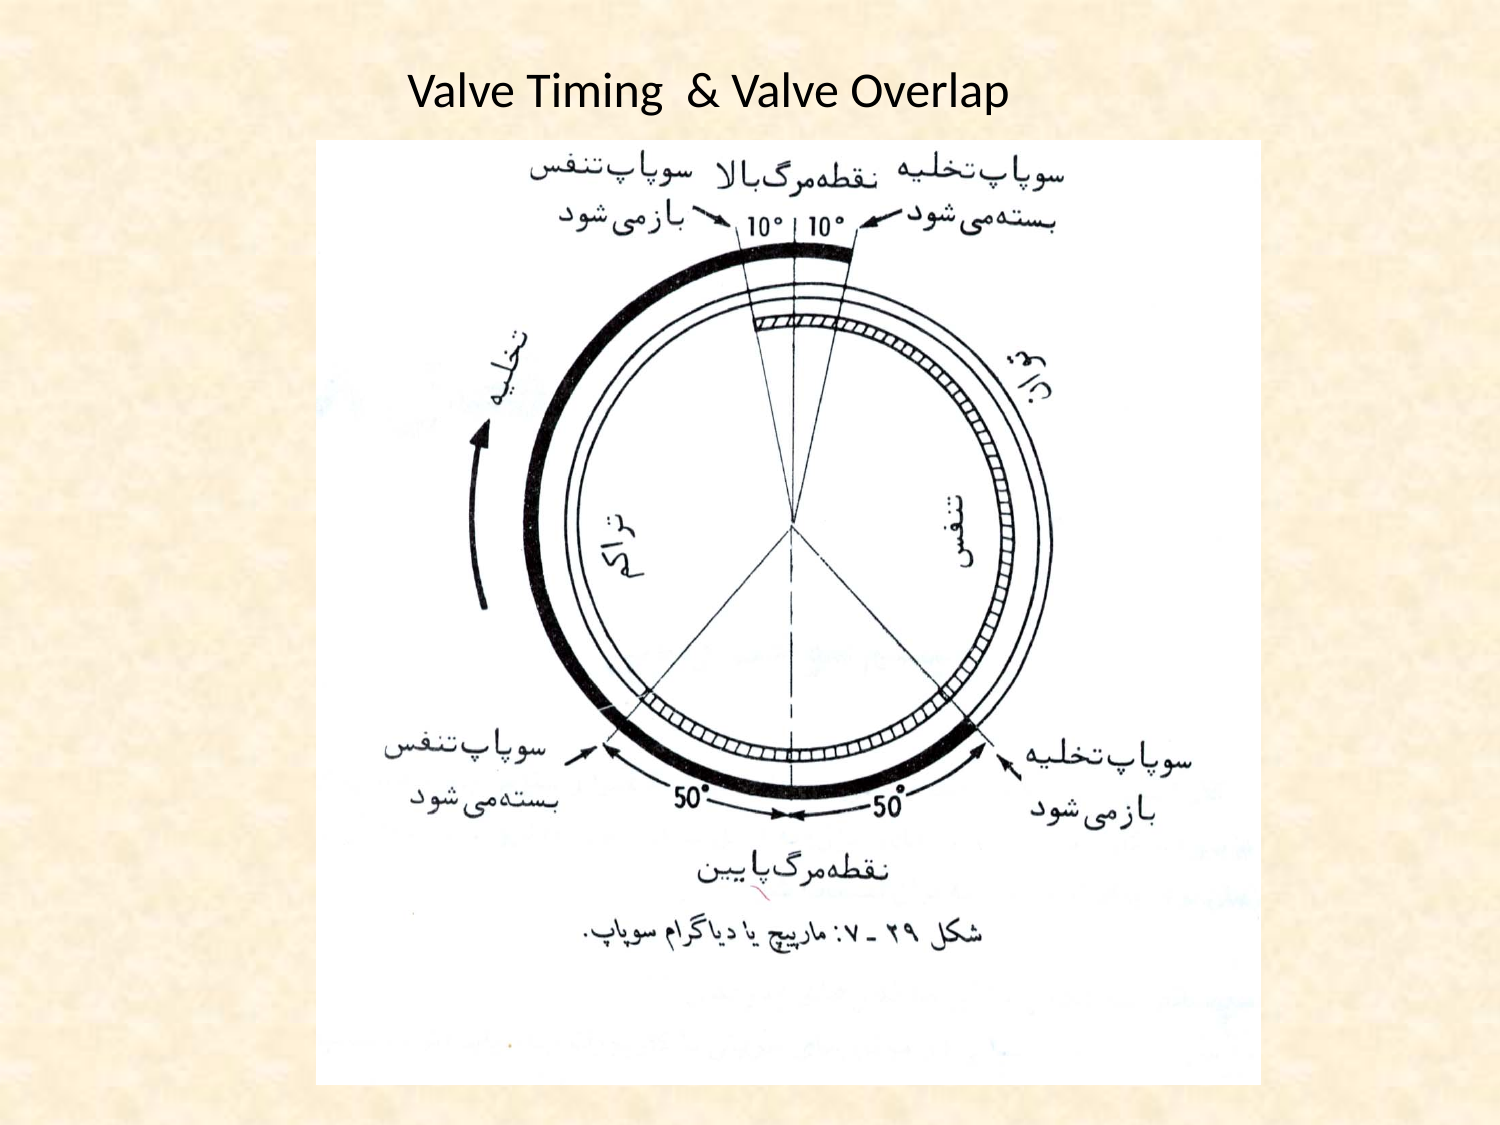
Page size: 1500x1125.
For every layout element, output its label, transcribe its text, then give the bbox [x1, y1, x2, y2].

title Valve Timing & Valve Overlap [194, 35, 1223, 141]
picture [0, 0, 1500, 1125]
